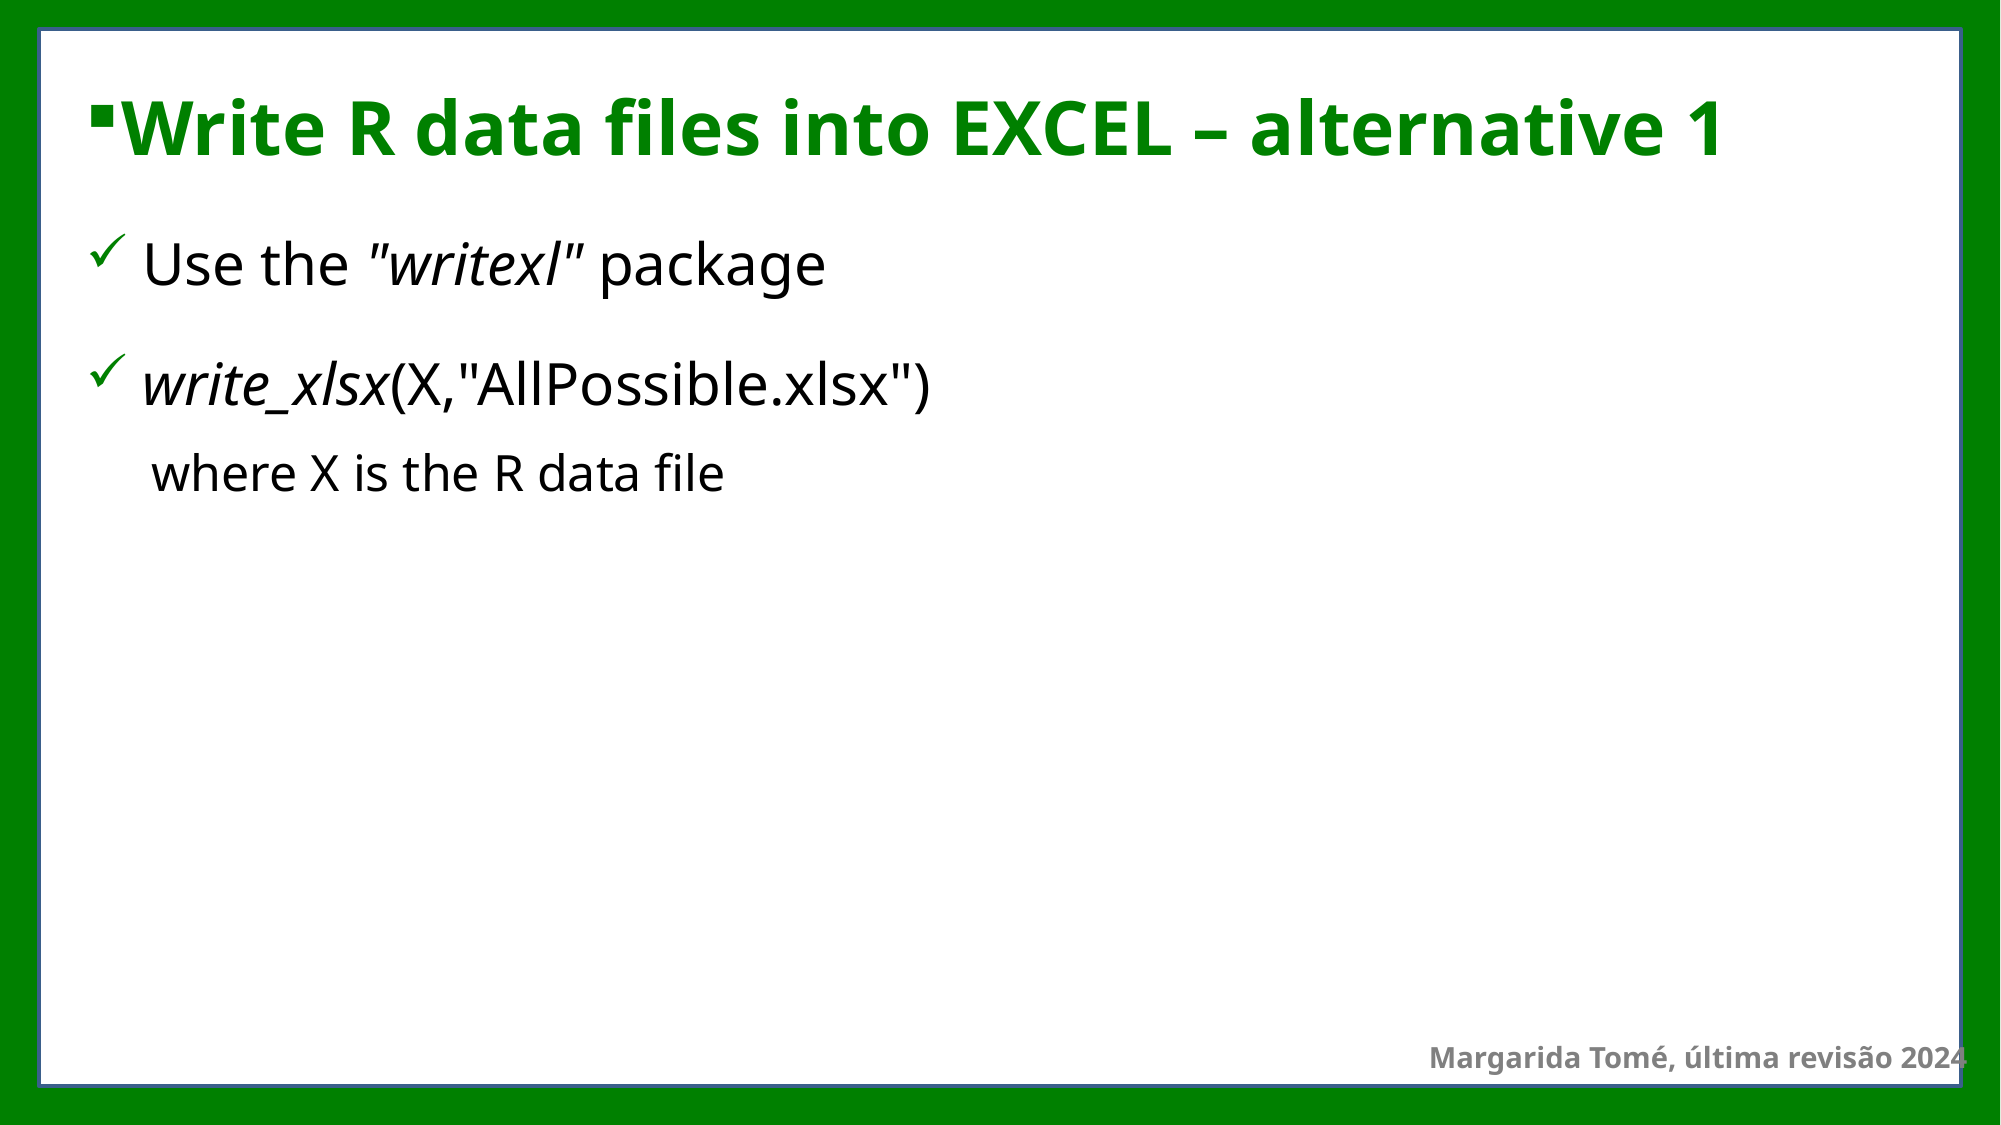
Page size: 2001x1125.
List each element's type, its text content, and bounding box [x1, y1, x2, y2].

list Use the "writexl" package write_xlsx(X,"AllPossible.xlsx") where X is the R data file [70, 219, 1930, 1040]
title Write R data files into EXCEL – alternative 1 [70, 66, 1930, 185]
